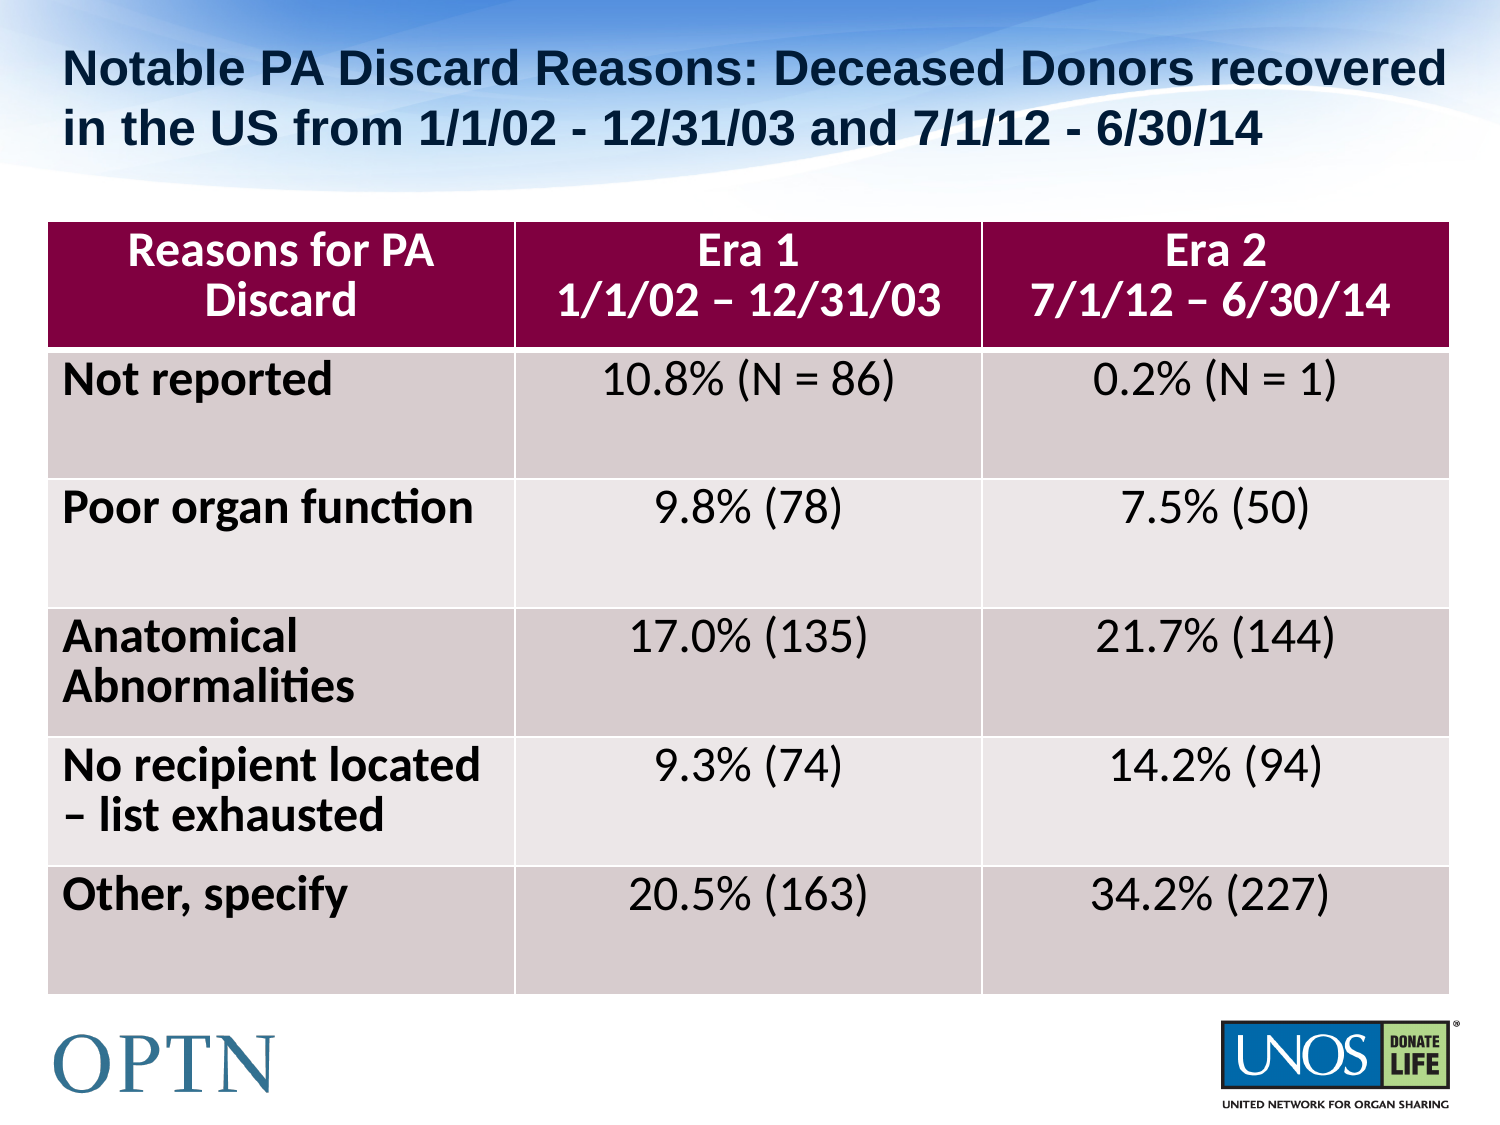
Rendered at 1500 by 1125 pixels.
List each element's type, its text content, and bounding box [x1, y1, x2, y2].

picture [0, 0, 1500, 1125]
table_cell 7.5% (50) [983, 480, 1449, 607]
table_cell 14.2% (94) [983, 738, 1449, 865]
table_cell Other, specify [48, 867, 514, 994]
table_header Era 1 1/1/02 – 12/31/03 [516, 222, 981, 347]
table_cell Not reported [48, 353, 514, 478]
table_cell No recipient located – list exhausted [48, 738, 514, 865]
table_header Era 2 7/1/12 – 6/30/14 [983, 222, 1449, 347]
table_cell 20.5% (163) [516, 867, 981, 994]
title Notable PA Discard Reasons: Deceased Donors recovered in the US from 1/1/02 - 12/31/03 and 7/1/12 - 6/30/14 [47, 25, 1482, 166]
table_cell 10.8% (N = 86) [516, 353, 981, 478]
table_cell 21.7% (144) [983, 609, 1449, 736]
table_cell Anatomical Abnormalities [48, 609, 514, 736]
table_header Reasons for PA Discard [48, 222, 514, 347]
table_cell 9.8% (78) [516, 480, 981, 607]
table_cell Poor organ function [48, 480, 514, 607]
table_cell 0.2% (N = 1) [983, 353, 1449, 478]
table_cell 9.3% (74) [516, 738, 981, 865]
table_cell 17.0% (135) [516, 609, 981, 736]
table_cell 34.2% (227) [983, 867, 1449, 994]
